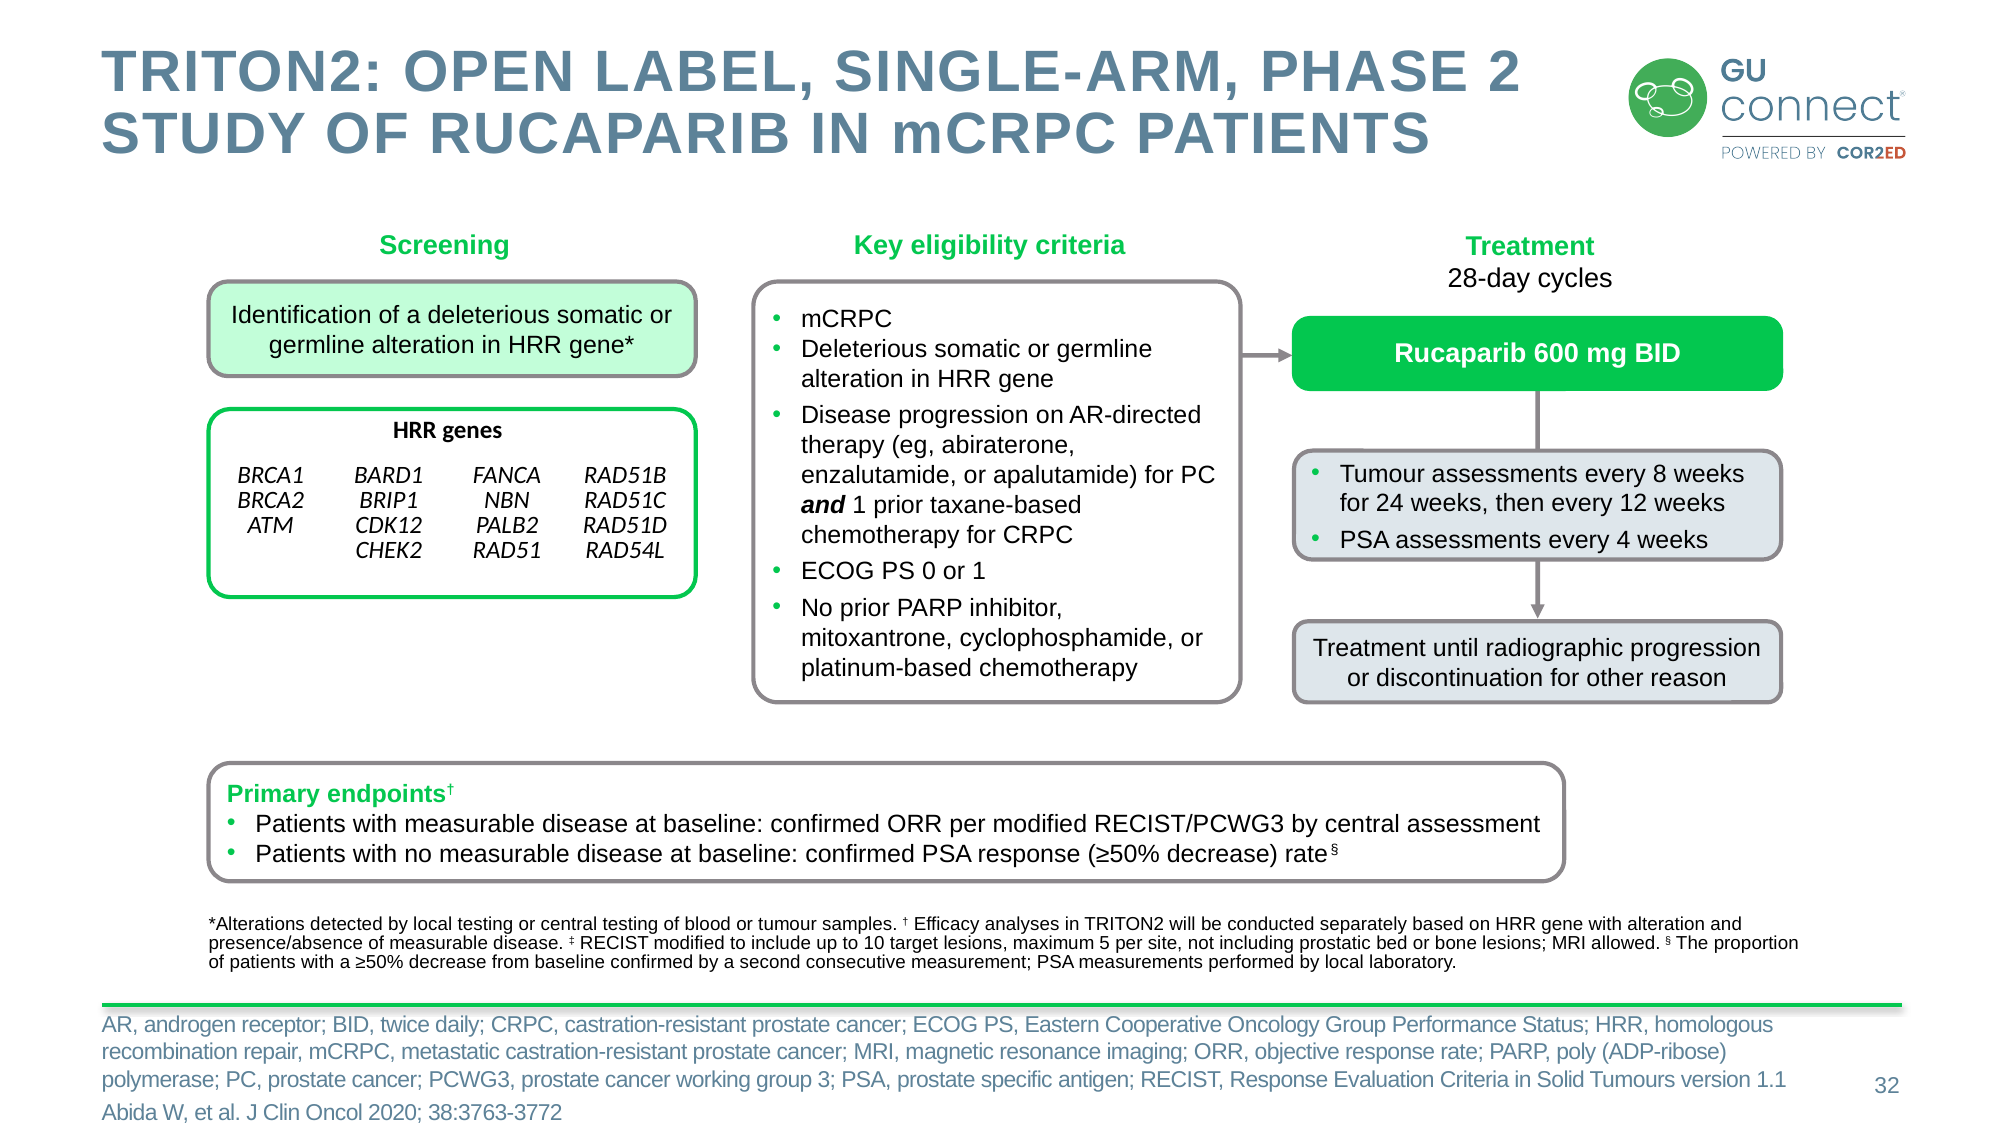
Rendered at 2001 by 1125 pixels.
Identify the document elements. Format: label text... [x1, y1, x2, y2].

text_box mCRPC Deleterious somatic or germline alteration in HRR gene Disease progression on AR-directed therapy (eg, abiraterone, enzalutamide, or apalutamide) for PC and 1 prior taxane-based chemotherapy for CRPC ECOG PS 0 or 1 No prior PARP inhibitor, mitoxantrone, cyclophosphamide, or platinum-based chemotherapy [751, 279, 1243, 705]
title TRITON2: open label, single-arm, phase 2 study of rucaparib in mCRPC patients [101, 40, 1536, 173]
text_box Identification of a deleterious somatic or germline alteration in HRR gene* [206, 279, 698, 379]
text_box Treatment until radiographic progression or discontinuation for other reason [1291, 619, 1784, 705]
text_box Tumour assessments every 8 weeks for 24 weeks, then every 12 weeks PSA assessments every 4 weeks [1291, 448, 1784, 562]
text_box Screening [270, 218, 635, 270]
text_box Primary endpoints† Patients with measurable disease at baseline: confirmed ORR per modified RECIST/PCWG3 by central assessment Patients with no measurable disease at baseline: confirmed PSA response (≥50% decrease) rate§ [206, 760, 1567, 884]
picture [1626, 51, 1907, 165]
text_box [1531, 562, 1544, 619]
slide_number 32 [1771, 1054, 1900, 1115]
text_box Rucaparib 600 mg BID [1291, 315, 1784, 392]
text_box [1243, 349, 1293, 362]
text_box Treatment 28-day cycles [1393, 219, 1683, 303]
text_box Key eligibility criteria [815, 218, 1179, 270]
text_box *Alterations detected by local testing or central testing of blood or tumour samples. † Efficacy analyses in TRITON2 will be conducted separately based on HRR gene with alteration and presence/absence of measurable disease. ‡ RECIST modified to include up to 10 target lesions, maximum 5 per site, not including prostatic bed or bone lesions; MRI allowed. § The proportion of patients with a ≥50% decrease from baseline confirmed by a second consecutive measurement; PSA measurements performed by local laboratory. [208, 915, 1807, 973]
list AR, androgen receptor; BID, twice daily; CRPC, castration-resistant prostate cancer; ECOG PS, Eastern Cooperative Oncology Group Performance Status; HRR, homologous recombination repair, mCRPC, metastatic castration-resistant prostate cancer; MRI, magnetic resonance imaging; ORR, objective response rate; PARP, poly (ADP-ribose) polymerase; PC, prostate cancer; PCWG3, prostate cancer working group 3; PSA, prostate specific antigen; RECIST, Response Evaluation Criteria in Solid Tumours version 1.1 Abida W, et al. J Clin Oncol 2020; 38:3763-3772 [101, 1037, 1815, 1098]
text_box [206, 406, 698, 600]
